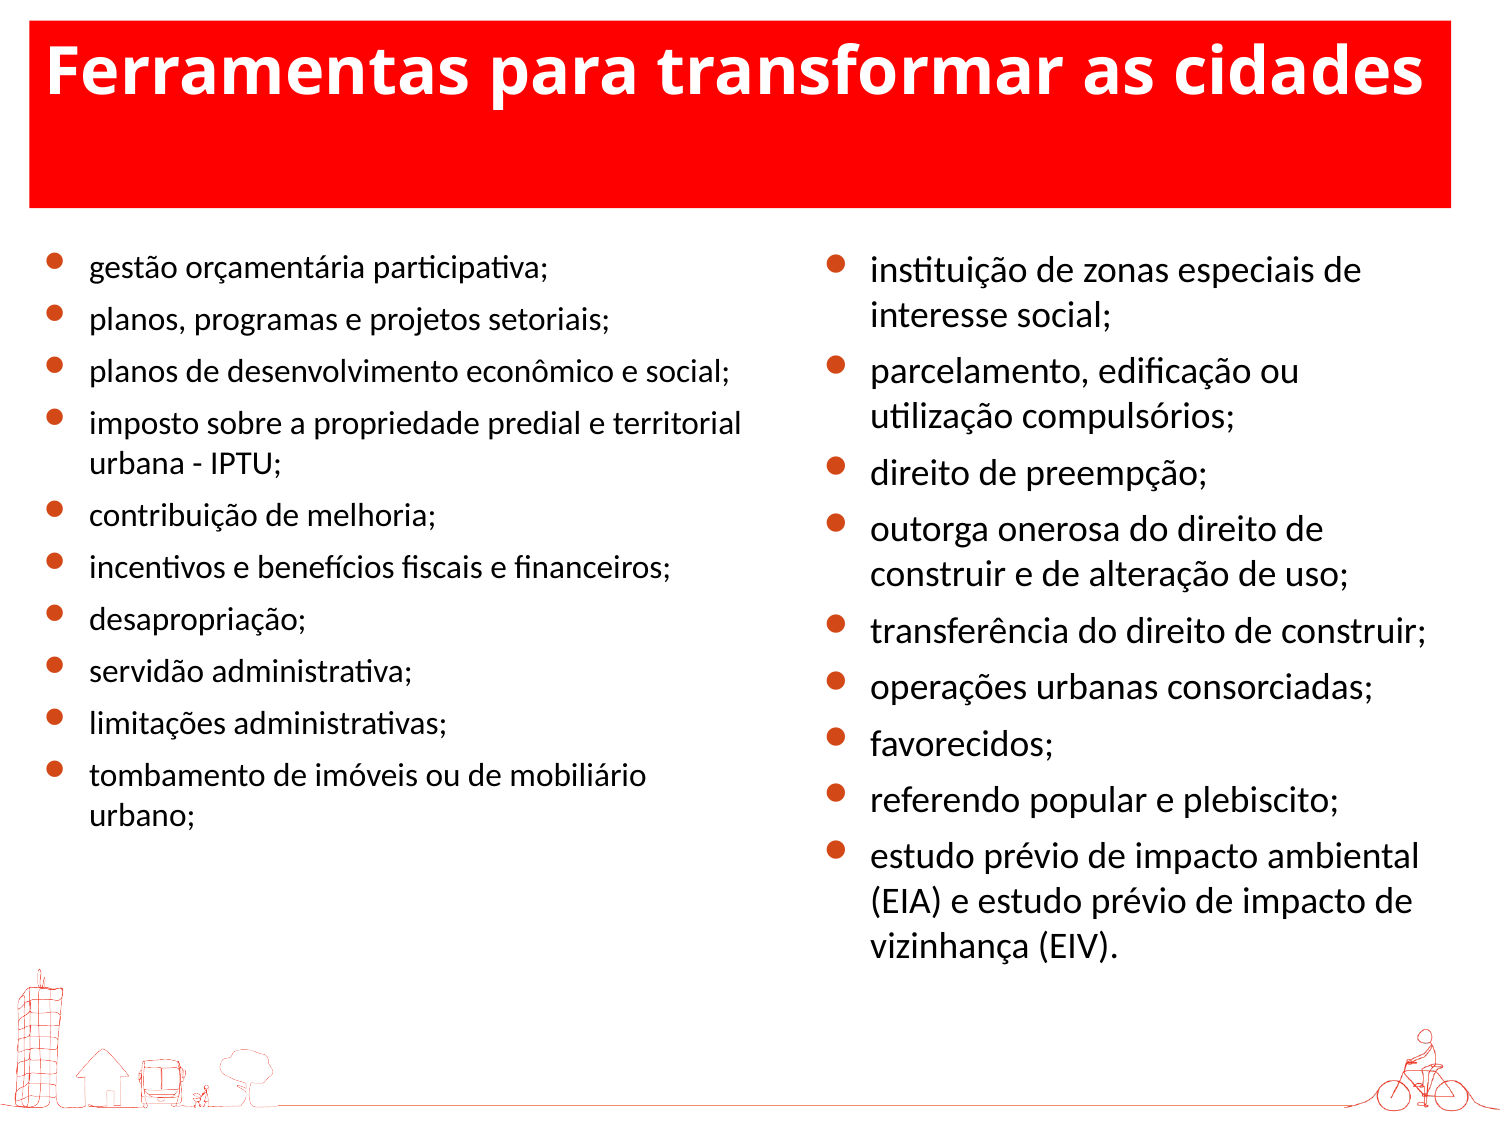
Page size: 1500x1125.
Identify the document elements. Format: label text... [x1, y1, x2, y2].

list instituição de zonas especiais de interesse social; parcelamento, edificação ou utilização compulsórios; direito de preempção; outorga onerosa do direito de construir e de alteração de uso; transferência do direito de construir; operações urbanas consorciadas; favorecidos; referendo popular e plebiscito; estudo prévio de impacto ambiental (EIA) e estudo prévio de impacto de vizinhança (EIV). [809, 237, 1459, 988]
list gestão orçamentária participativa; planos, programas e projetos setoriais; planos de desenvolvimento econômico e social; imposto sobre a propriedade predial e territorial urbana - IPTU; contribuição de melhoria; incentivos e benefícios fiscais e financeiros; desapropriação; servidão administrativa; limitações administrativas; tombamento de imóveis ou de mobiliário urbano; [29, 237, 765, 988]
title Ferramentas para transformar as cidades [29, 20, 1452, 209]
picture [1342, 975, 1500, 1125]
picture [0, 961, 278, 1125]
